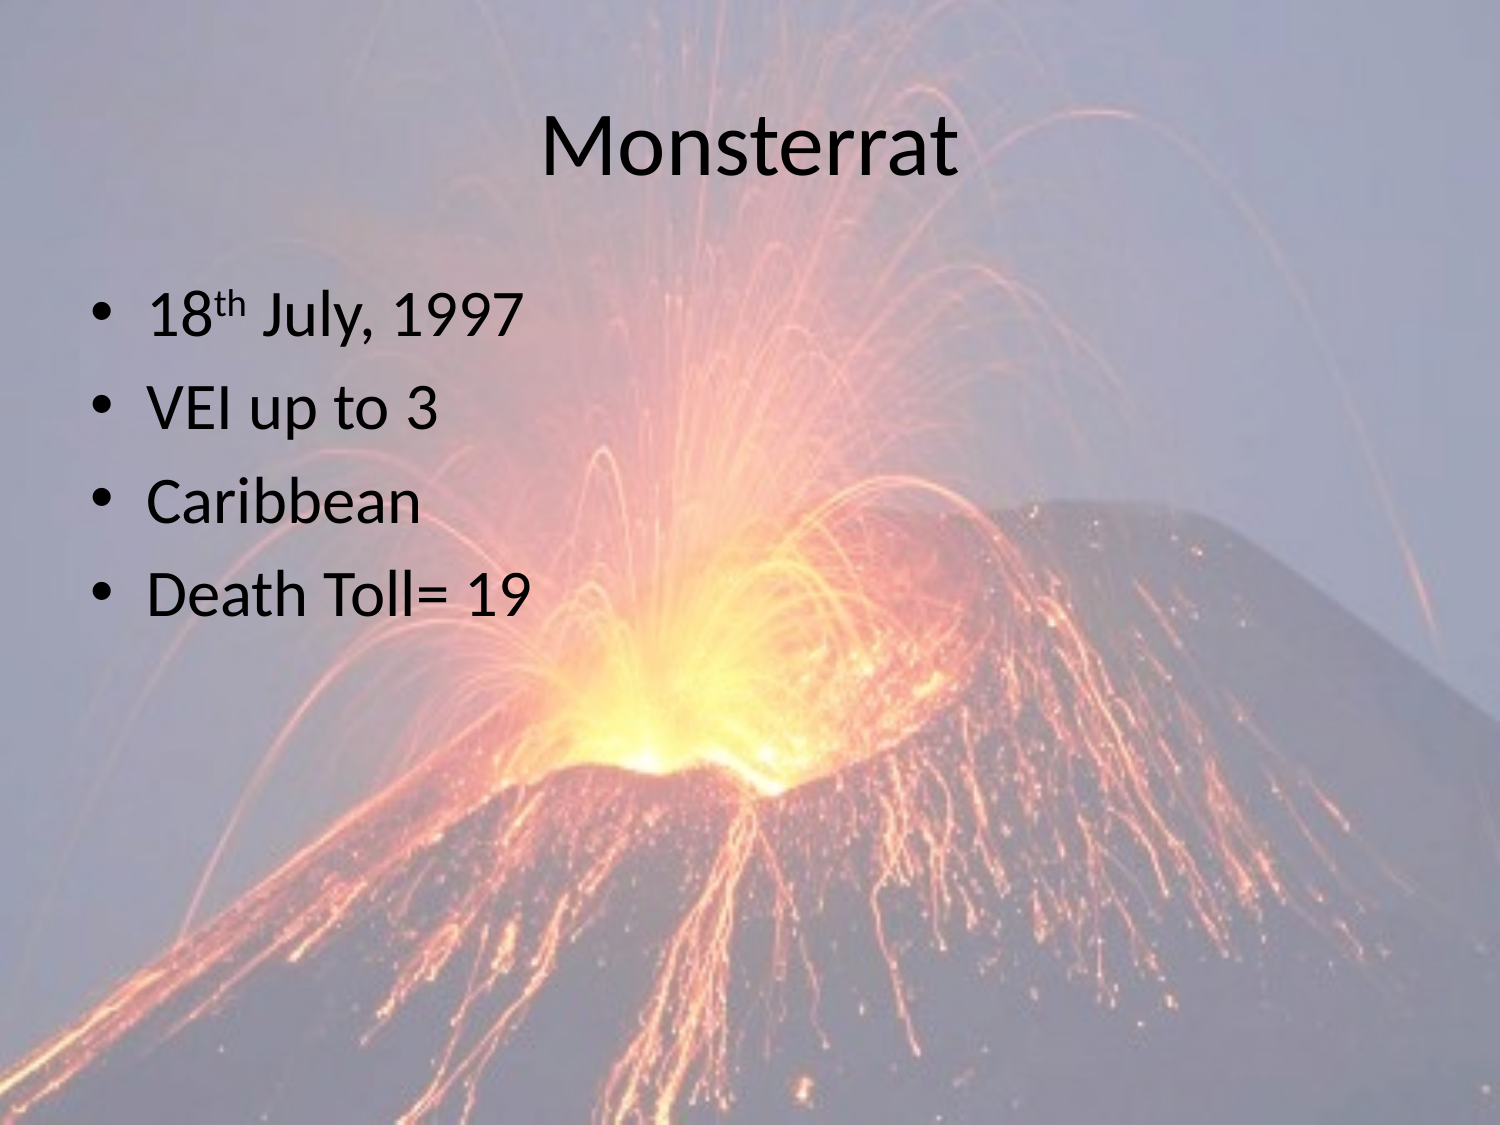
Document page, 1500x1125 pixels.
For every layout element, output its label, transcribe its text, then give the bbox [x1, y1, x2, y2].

title Monsterrat [75, 45, 1425, 233]
list 18th July, 1997 VEI up to 3 Caribbean Death Toll= 19 [75, 262, 1425, 1005]
